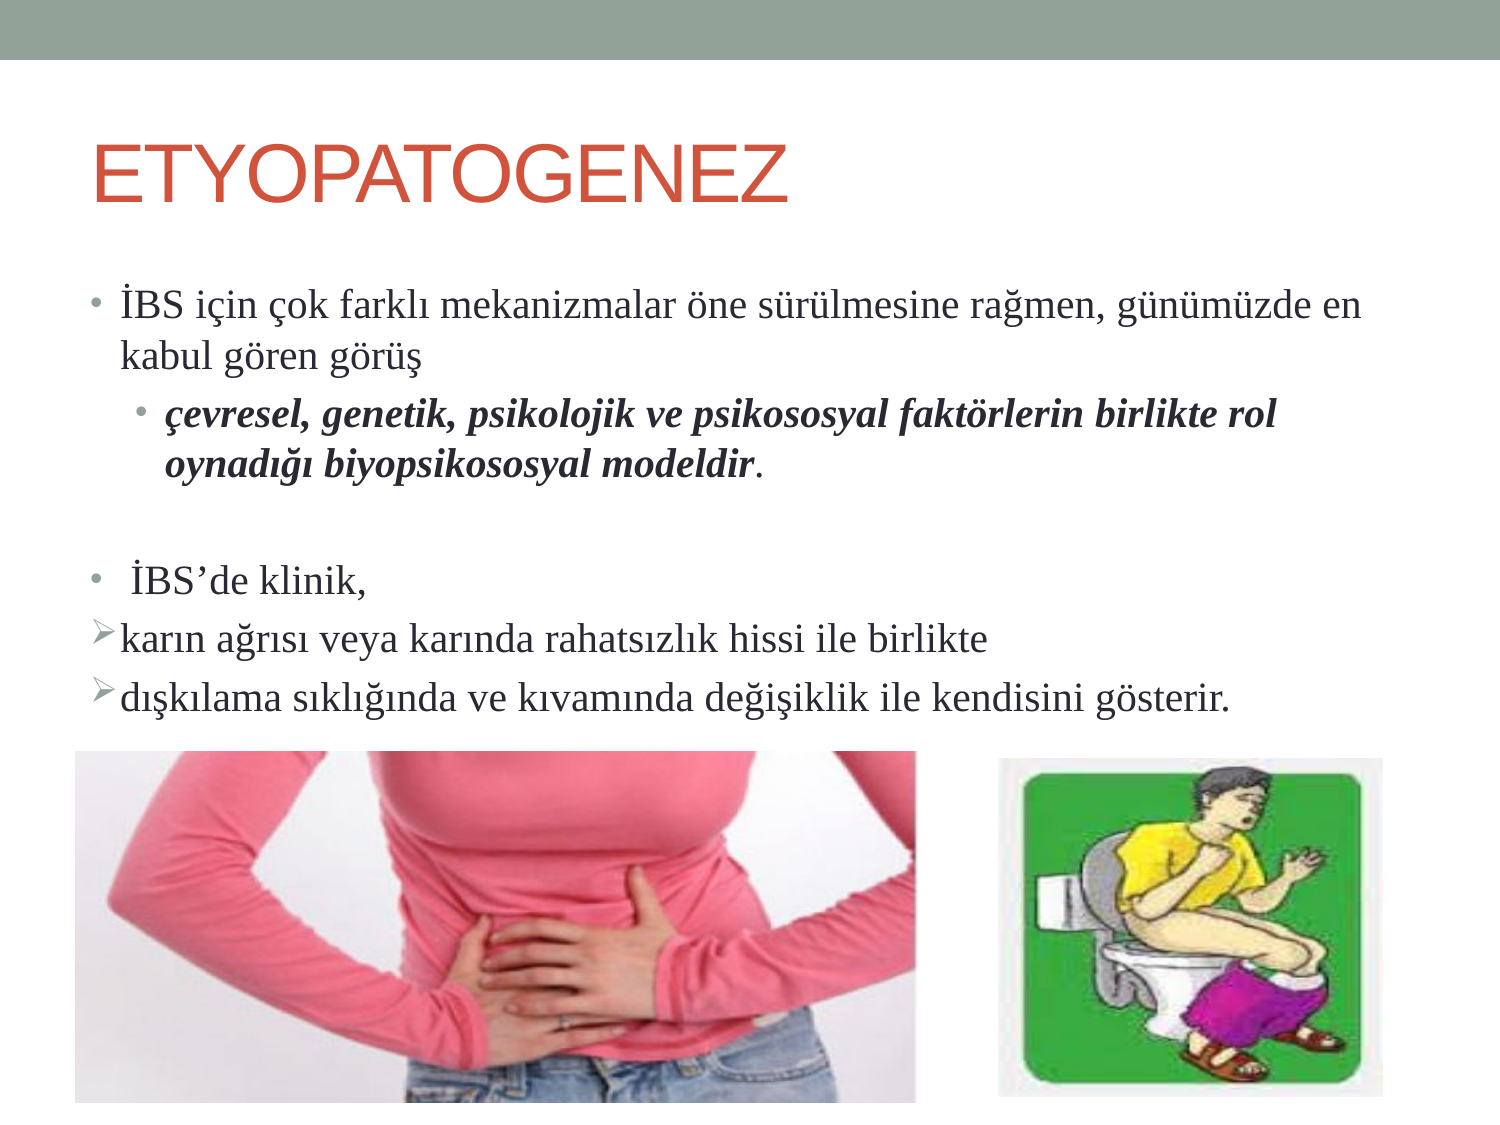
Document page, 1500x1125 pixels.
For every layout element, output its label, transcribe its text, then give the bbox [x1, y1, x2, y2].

picture [74, 751, 918, 1104]
list İBS için çok farklı mekanizmalar öne sürülmesine rağmen, günümüzde en kabul gören görüş çevresel, genetik, psikolojik ve psikososyal faktörlerin birlikte rol oynadığı biyopsikososyal modeldir. İBS’de klinik, karın ağrısı veya karında rahatsızlık hissi ile birlikte dışkılama sıklığında ve kıvamında değişiklik ile kendisini gösterir. [75, 211, 1425, 1063]
picture [998, 757, 1383, 1097]
title ETYOPATOGENEZ [75, 87, 1425, 211]
